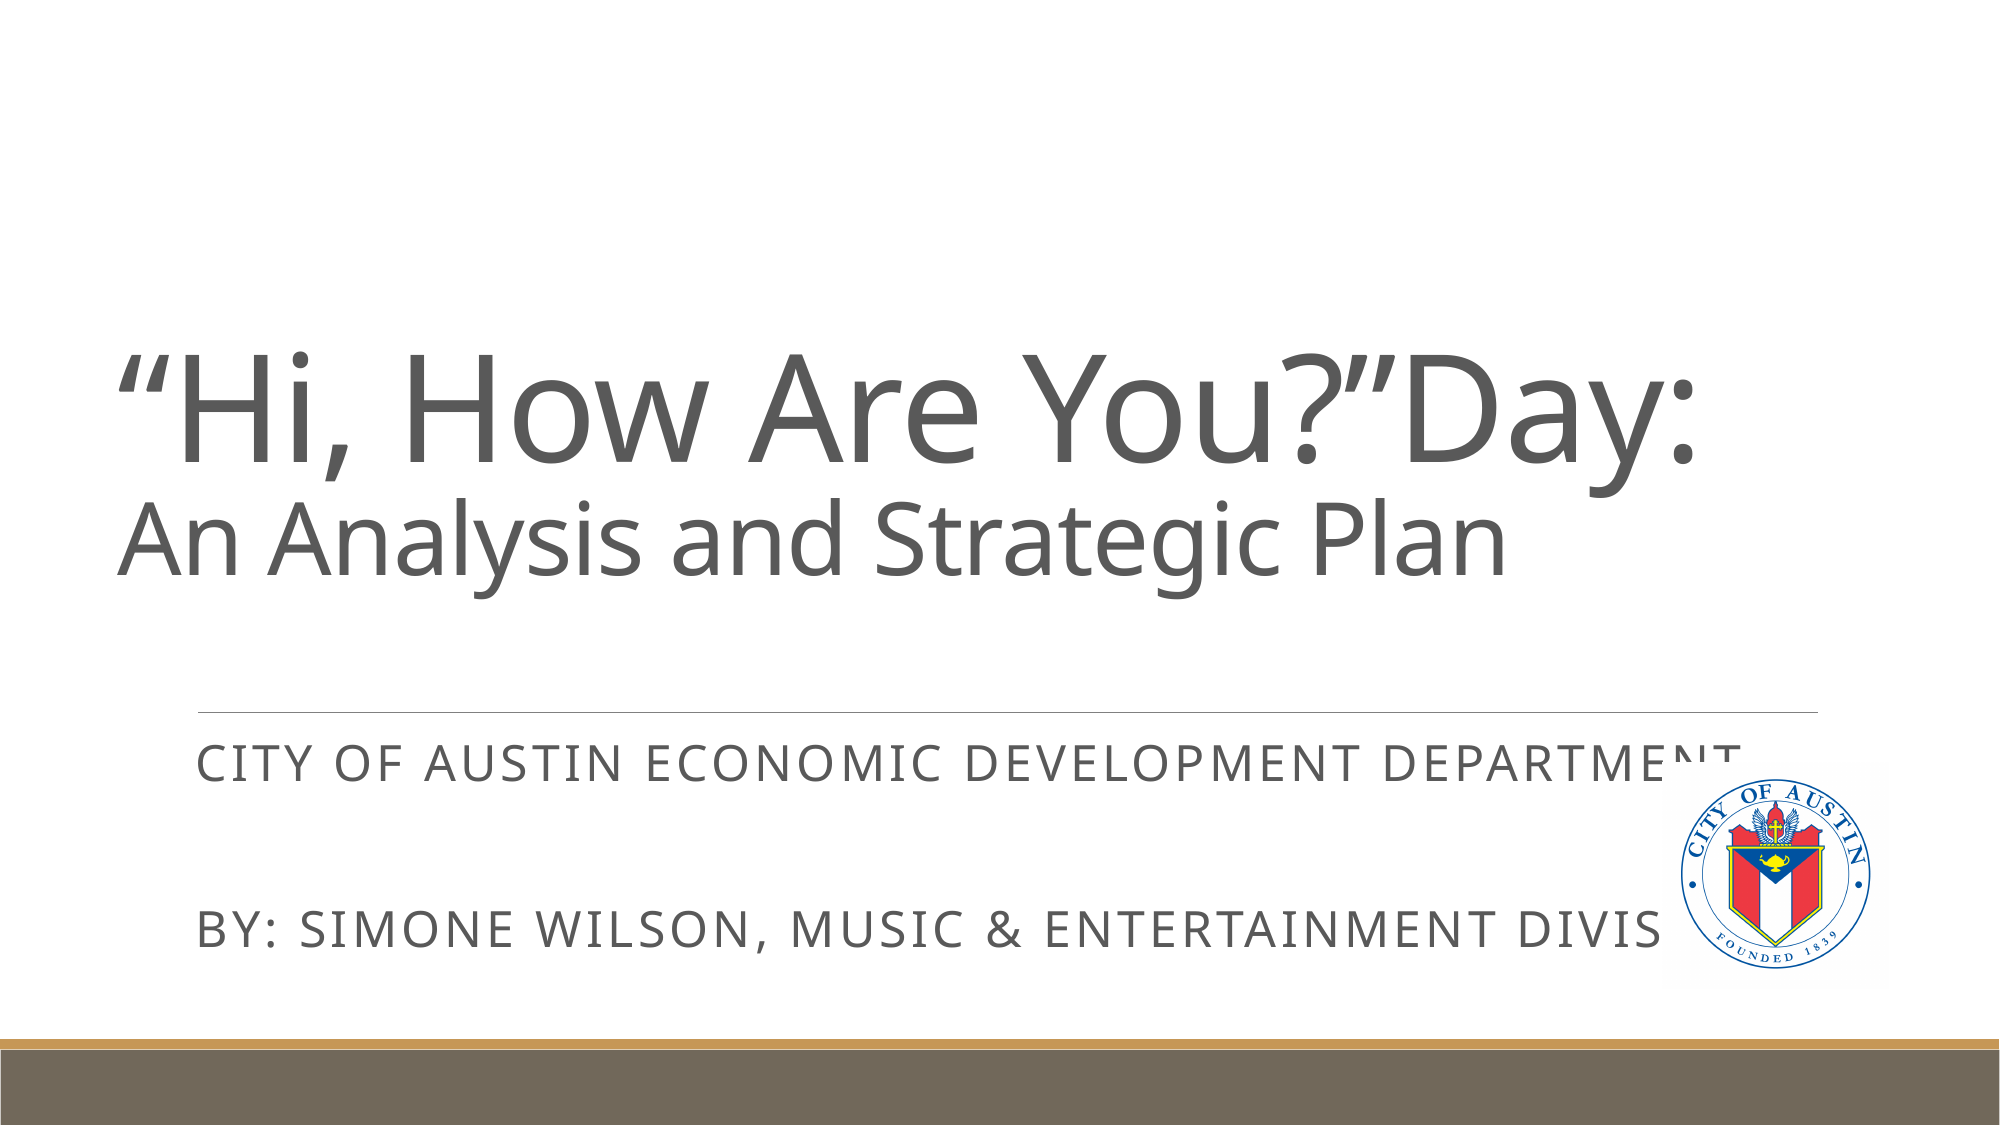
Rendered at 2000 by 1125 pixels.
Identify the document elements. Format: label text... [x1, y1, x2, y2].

title “Hi, How Are You?”Day: An Analysis and Strategic Plan [102, 219, 1889, 604]
picture [1662, 762, 1889, 990]
subtitle CITY OF AUSTIN ECONOMIC DEVELOPMENT DEPARTMENT By: Simone Wilson, music & Entertainment Division [180, 730, 1830, 969]
